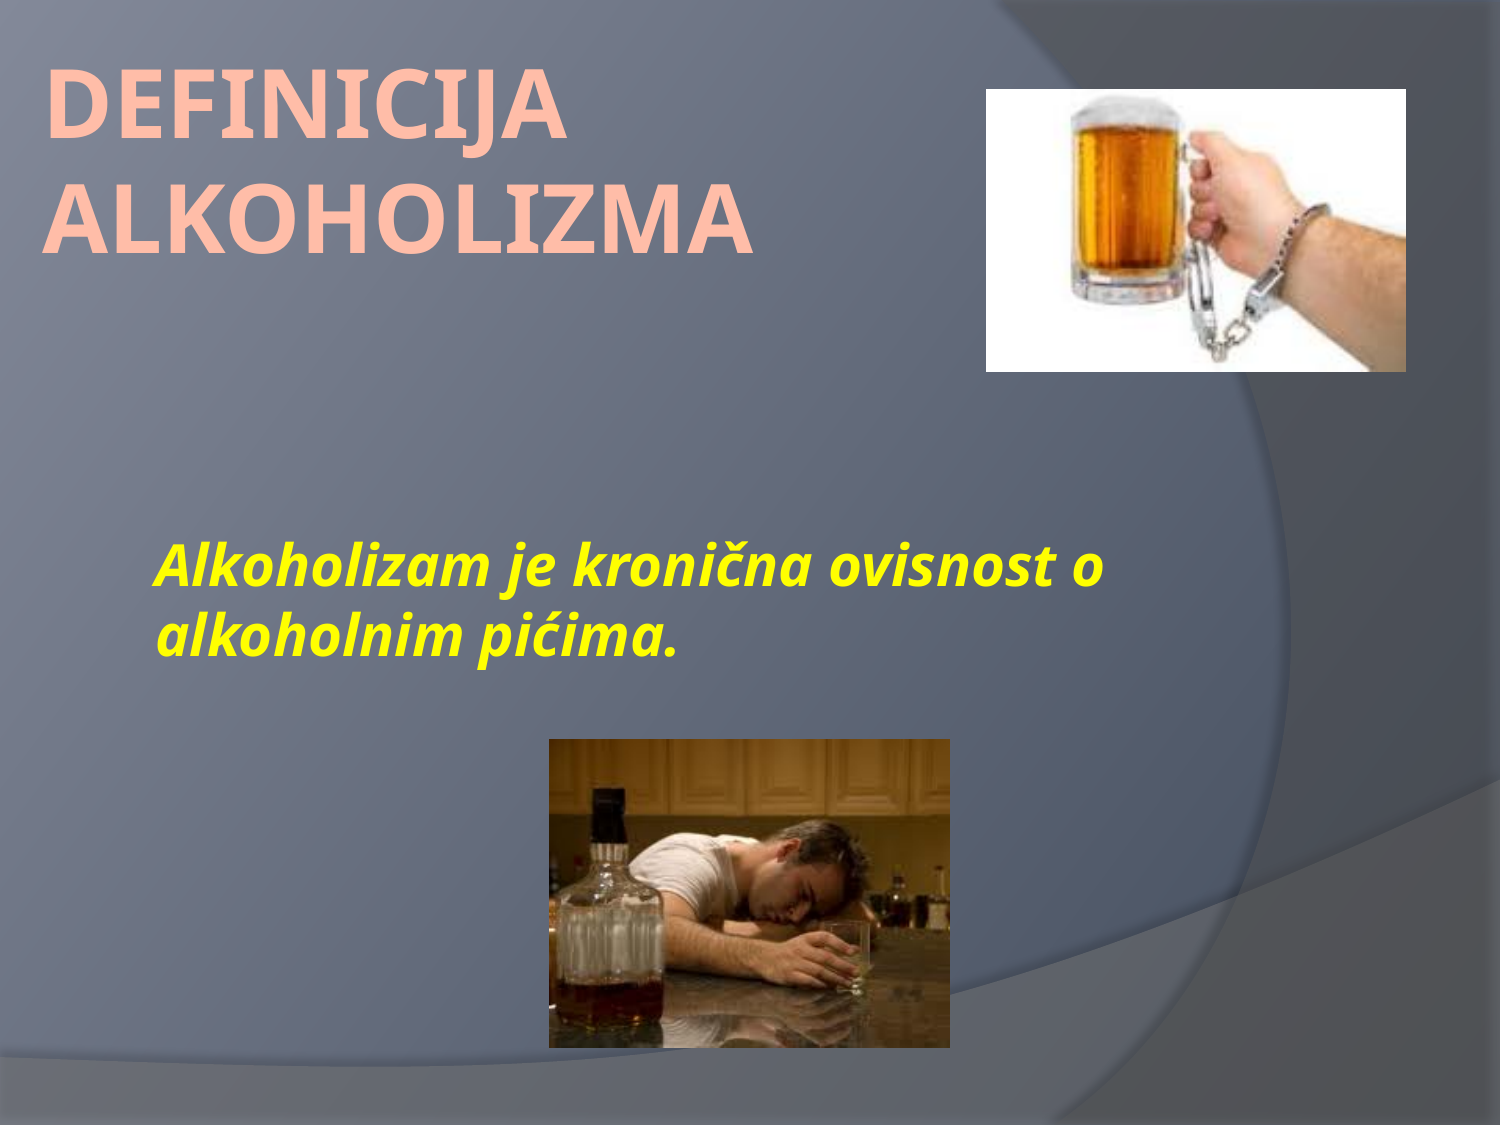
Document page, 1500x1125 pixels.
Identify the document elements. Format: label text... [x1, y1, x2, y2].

picture [985, 89, 1407, 372]
title Definicija alkoholizma [35, 35, 1099, 329]
picture [548, 739, 950, 1048]
subtitle Alkoholizam je kronična ovisnost o alkoholnim pićima. [140, 386, 1204, 668]
